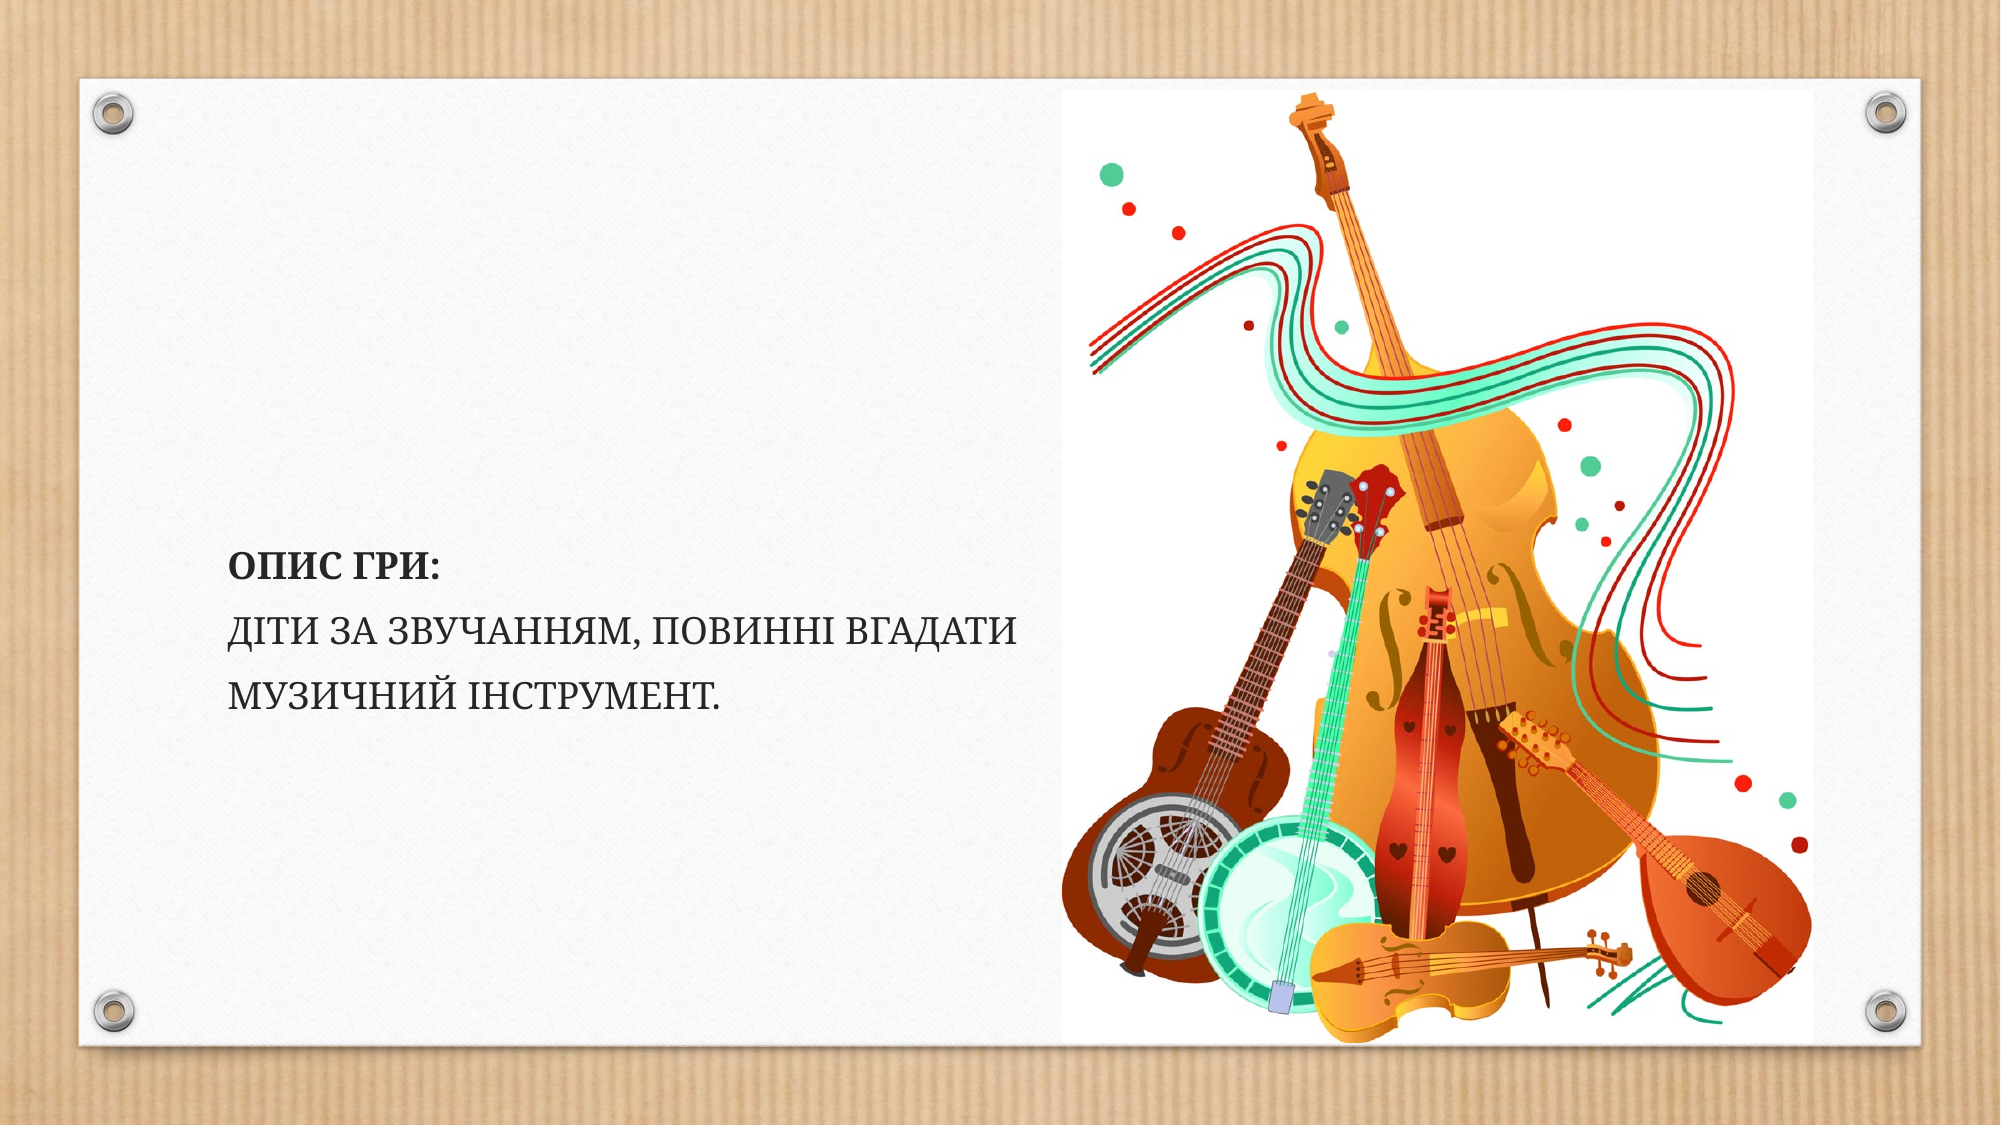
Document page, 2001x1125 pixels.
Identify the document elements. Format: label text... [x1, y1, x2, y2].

picture [0, 0, 2001, 1125]
list ОПИС ГРИ: ДІТИ ЗА ЗВУЧАННЯМ, ПОВИННІ ВГАДАТИ МУЗИЧНИЙ ІНСТРУМЕНТ. [212, 534, 1062, 835]
